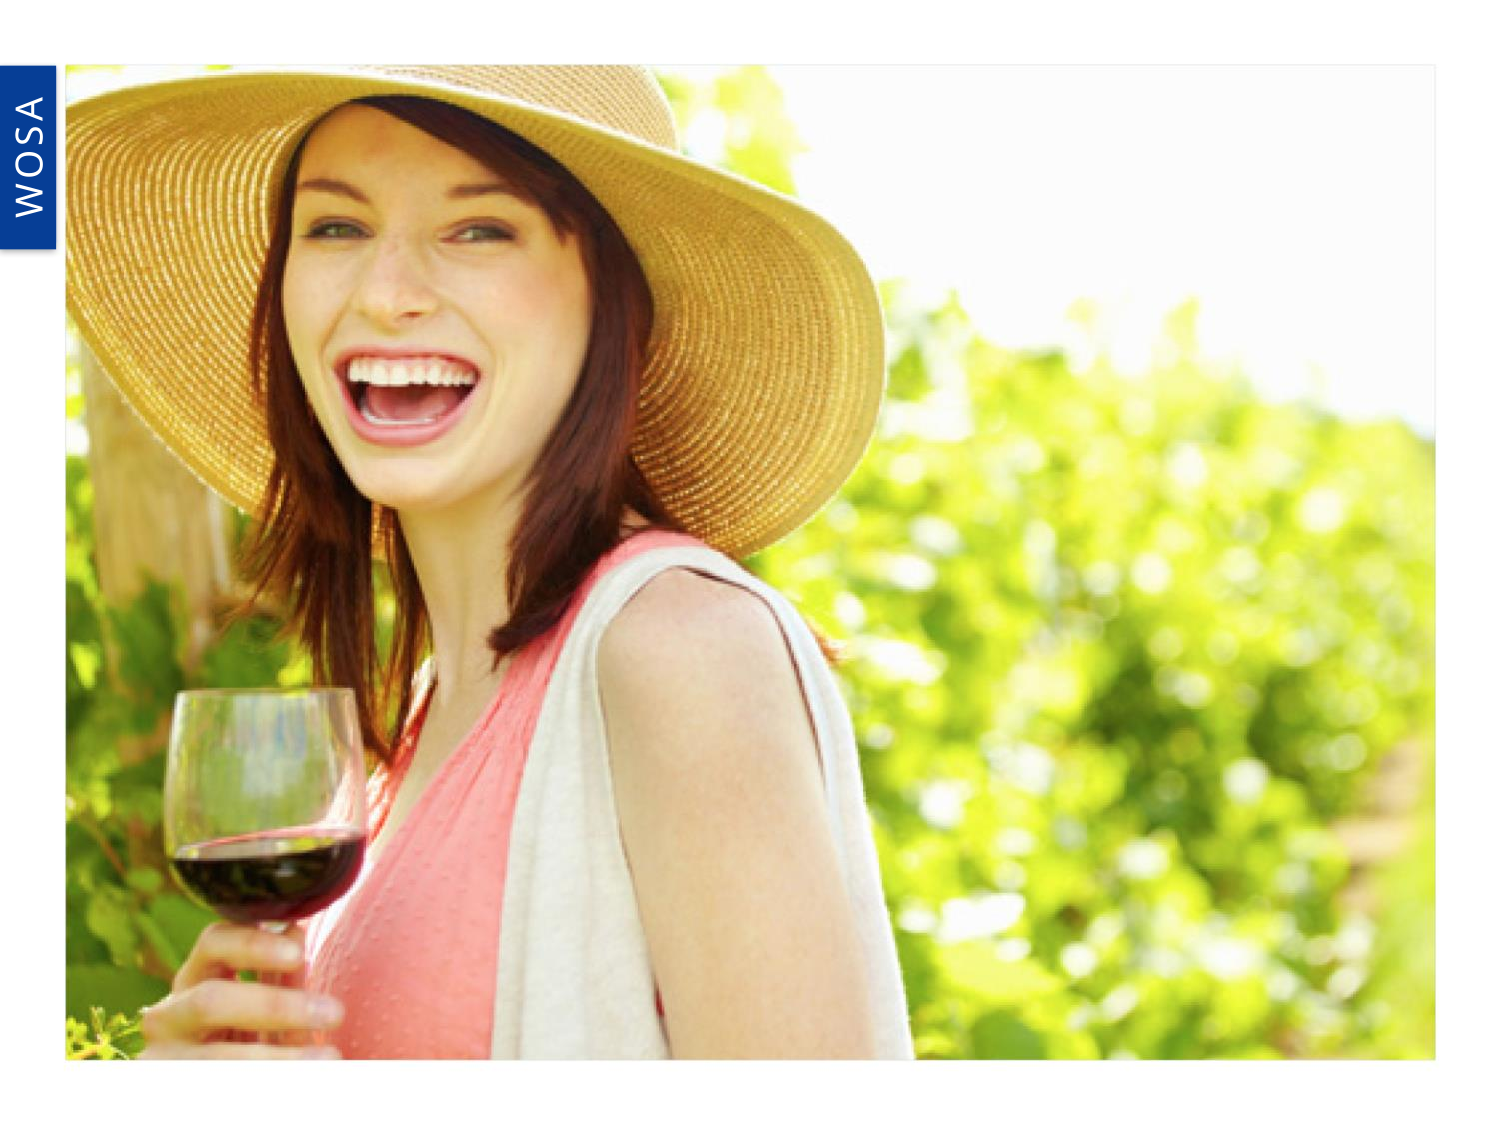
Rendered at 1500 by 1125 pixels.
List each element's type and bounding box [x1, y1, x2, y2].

text_box [0, 65, 59, 250]
picture [0, 0, 1500, 1125]
